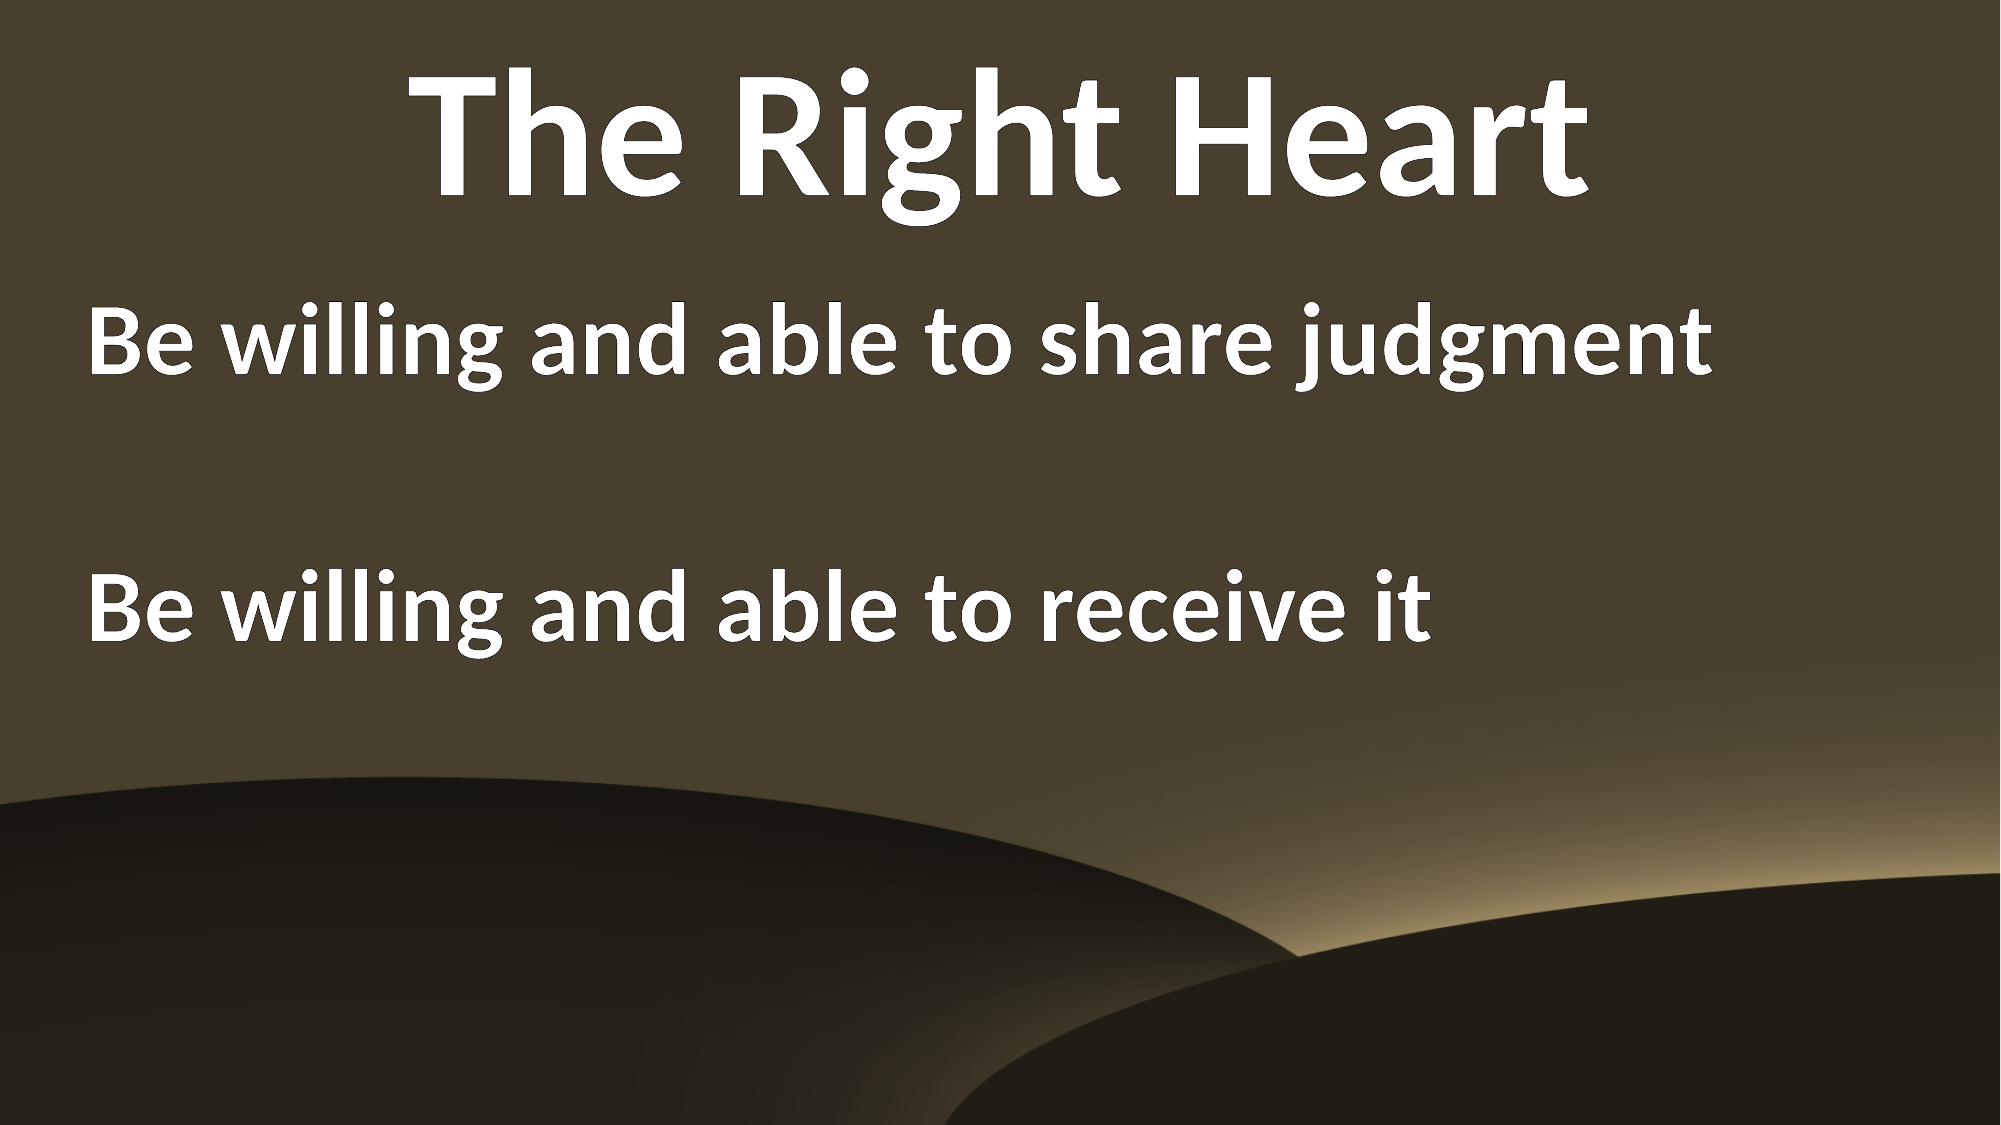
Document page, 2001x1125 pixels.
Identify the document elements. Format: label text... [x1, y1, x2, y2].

list Be willing and able to share judgment Be willing and able to receive it [70, 277, 1946, 1083]
title The Right Heart [0, 29, 2000, 243]
picture [0, 0, 2001, 1125]
